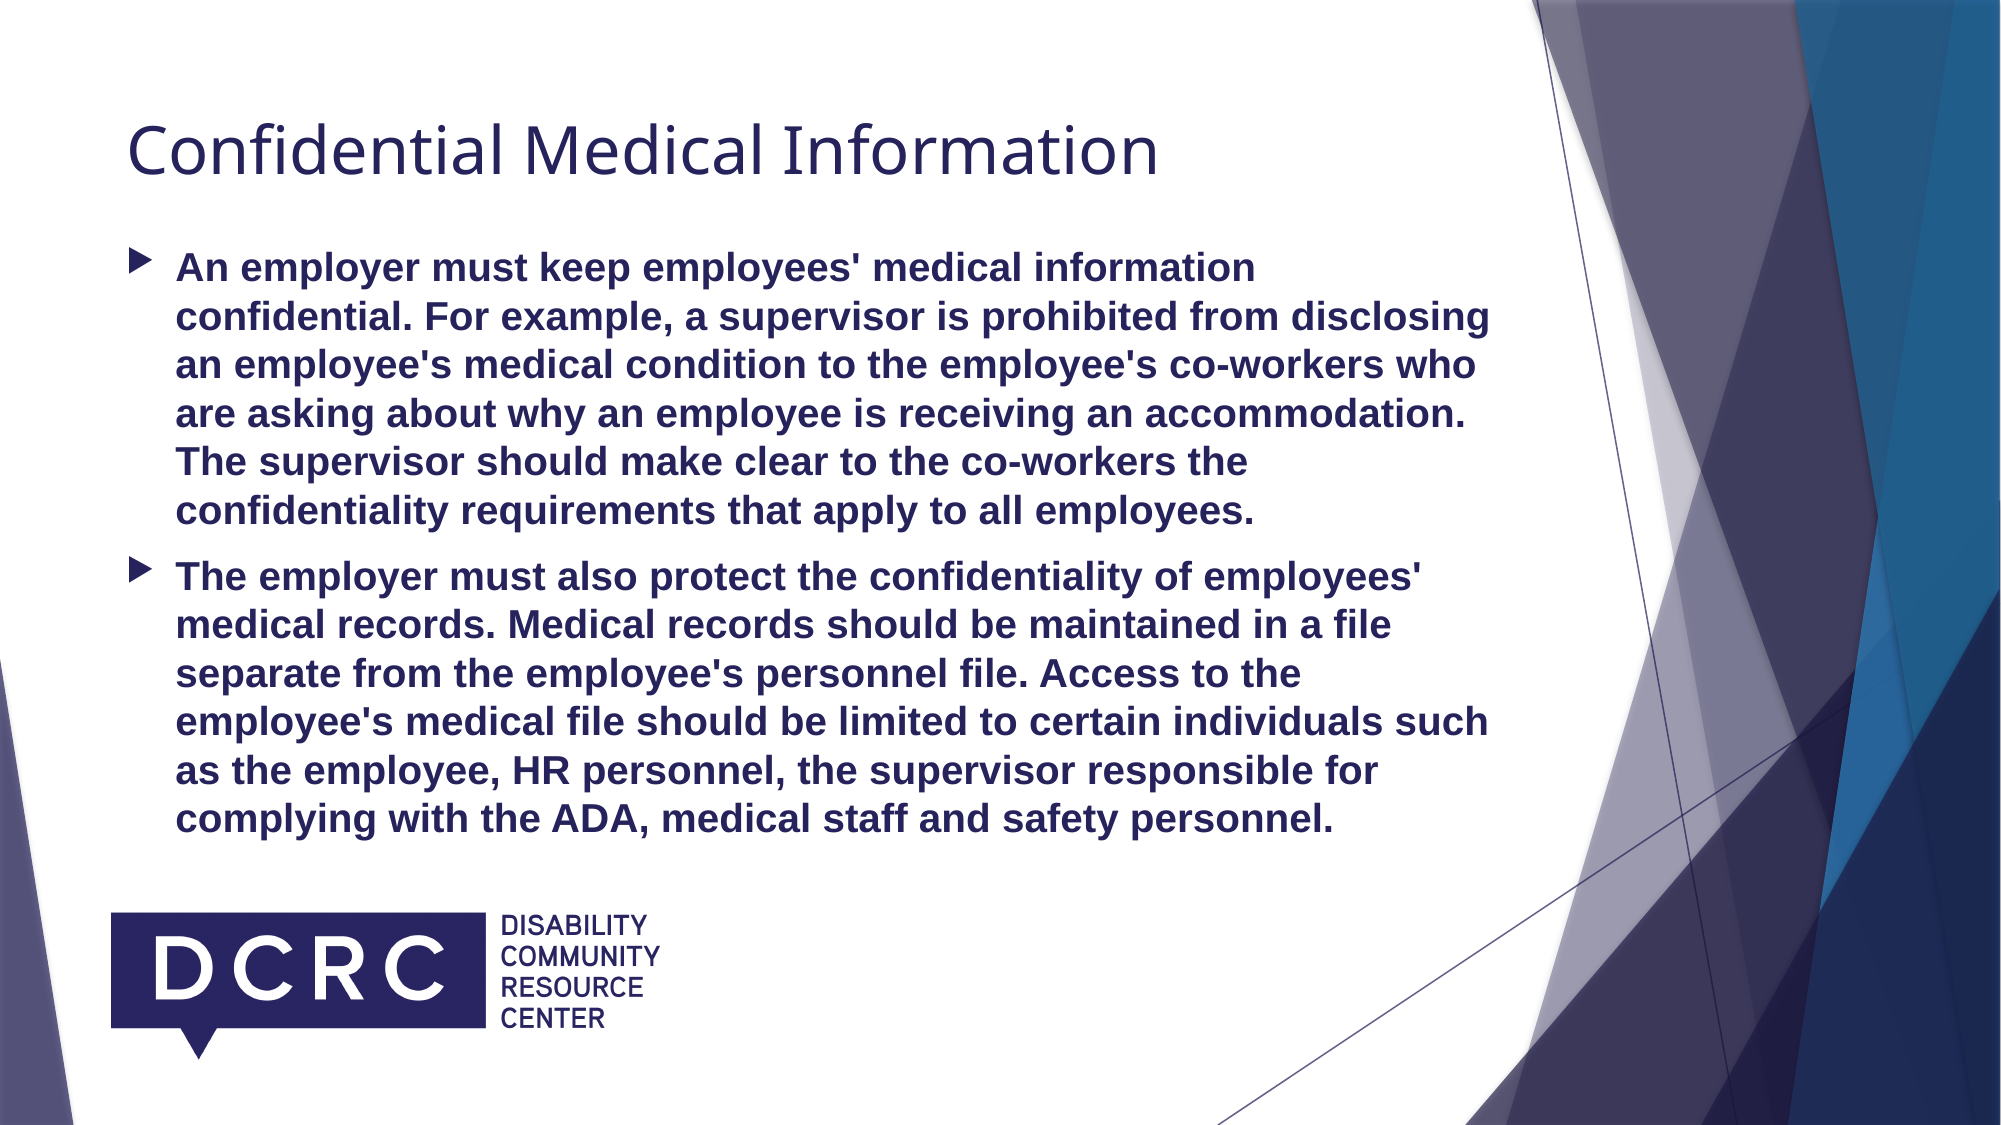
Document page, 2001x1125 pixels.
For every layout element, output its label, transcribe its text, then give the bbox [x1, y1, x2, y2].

list An employer must keep employees' medical information confidential. For example, a supervisor is prohibited from disclosing an employee's medical condition to the employee's co-workers who are asking about why an employee is receiving an accommodation. The supervisor should make clear to the co-workers the confidentiality requirements that apply to all employees. The employer must also protect the confidentiality of employees' medical records. Medical records should be maintained in a file separate from the employee's personnel file. Access to the employee's medical file should be limited to certain individuals such as the employee, HR personnel, the supervisor responsible for complying with the ADA, medical staff and safety personnel. [111, 233, 1522, 898]
picture [111, 907, 668, 1078]
title Confidential Medical Information [111, 99, 1557, 228]
